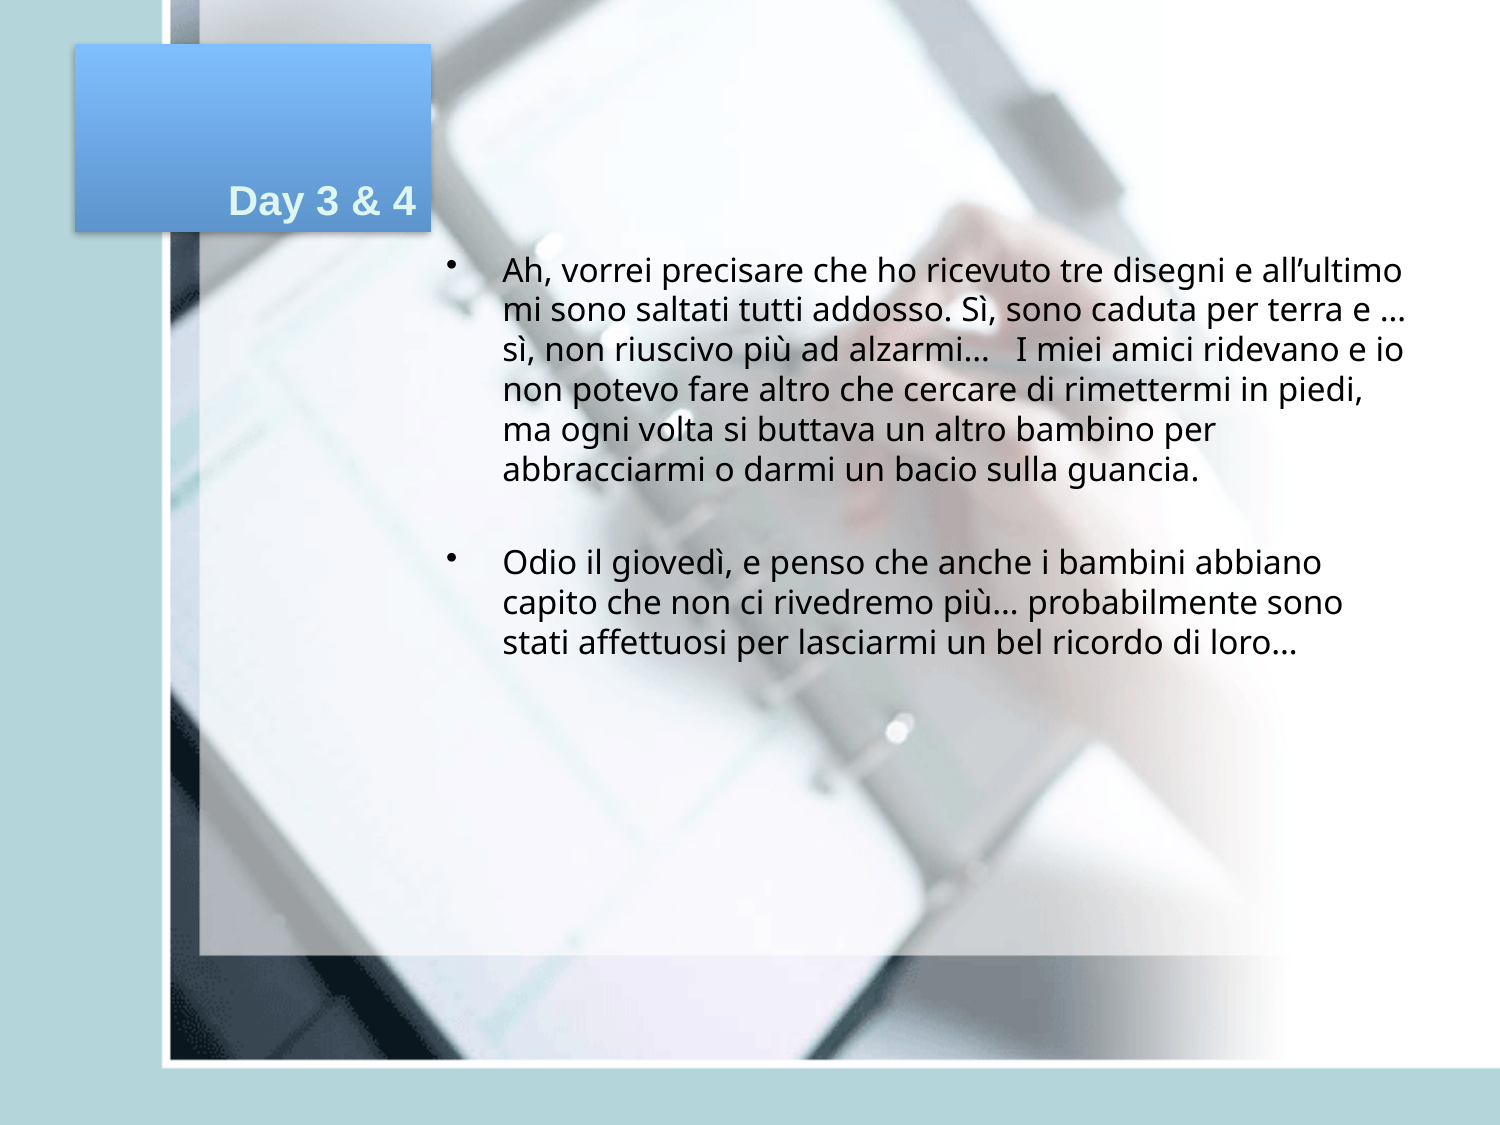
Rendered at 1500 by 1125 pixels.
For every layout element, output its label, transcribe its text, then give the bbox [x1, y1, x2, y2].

picture [0, 0, 1500, 1125]
list Ah, vorrei precisare che ho ricevuto tre disegni e all’ultimo mi sono saltati tutti addosso. Sì, sono caduta per terra e … sì, non riuscivo più ad alzarmi… I miei amici ridevano e io non potevo fare altro che cercare di rimettermi in piedi, ma ogni volta si buttava un altro bambino per abbracciarmi o darmi un bacio sulla guancia. Odio il giovedì, e penso che anche i bambini abbiano capito che non ci rivedremo più… probabilmente sono stati affettuosi per lasciarmi un bel ricordo di loro… [431, 44, 1425, 811]
title Day 3 & 4 [75, 44, 431, 232]
